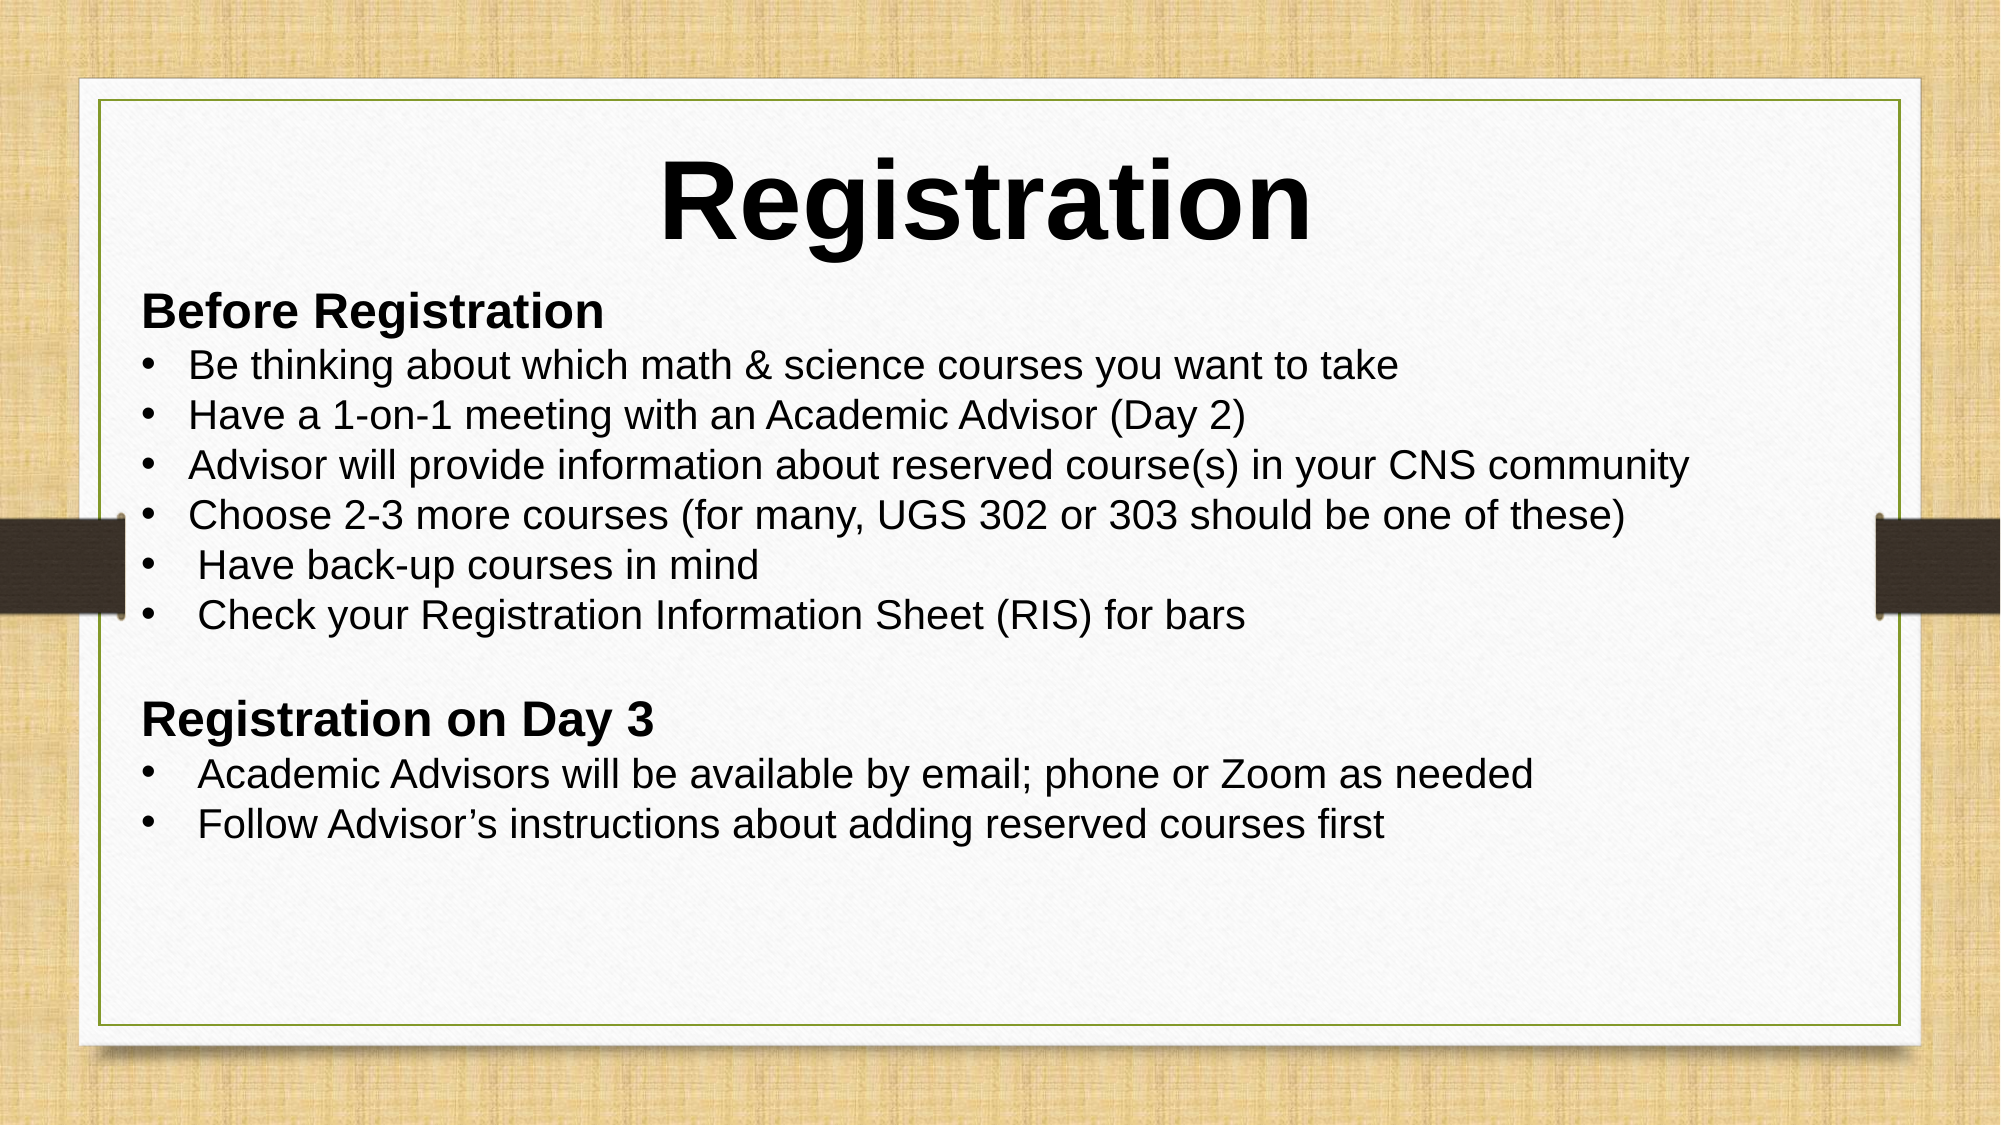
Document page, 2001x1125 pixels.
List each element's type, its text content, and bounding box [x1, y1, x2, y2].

text_box Registration on Day 3 Academic Advisors will be available by email; phone or Zoom as needed Follow Advisor’s instructions about adding reserved courses first [126, 678, 1838, 854]
text_box Registration [194, 119, 1779, 270]
text_box Before Registration Be thinking about which math & science courses you want to take Have a 1-on-1 meeting with an Academic Advisor (Day 2) Advisor will provide information about reserved course(s) in your CNS community Choose 2-3 more courses (for many, UGS 302 or 303 should be one of these) Have back-up courses in mind Check your Registration Information Sheet (RIS) for bars [126, 270, 1871, 646]
picture [0, 0, 2001, 1125]
